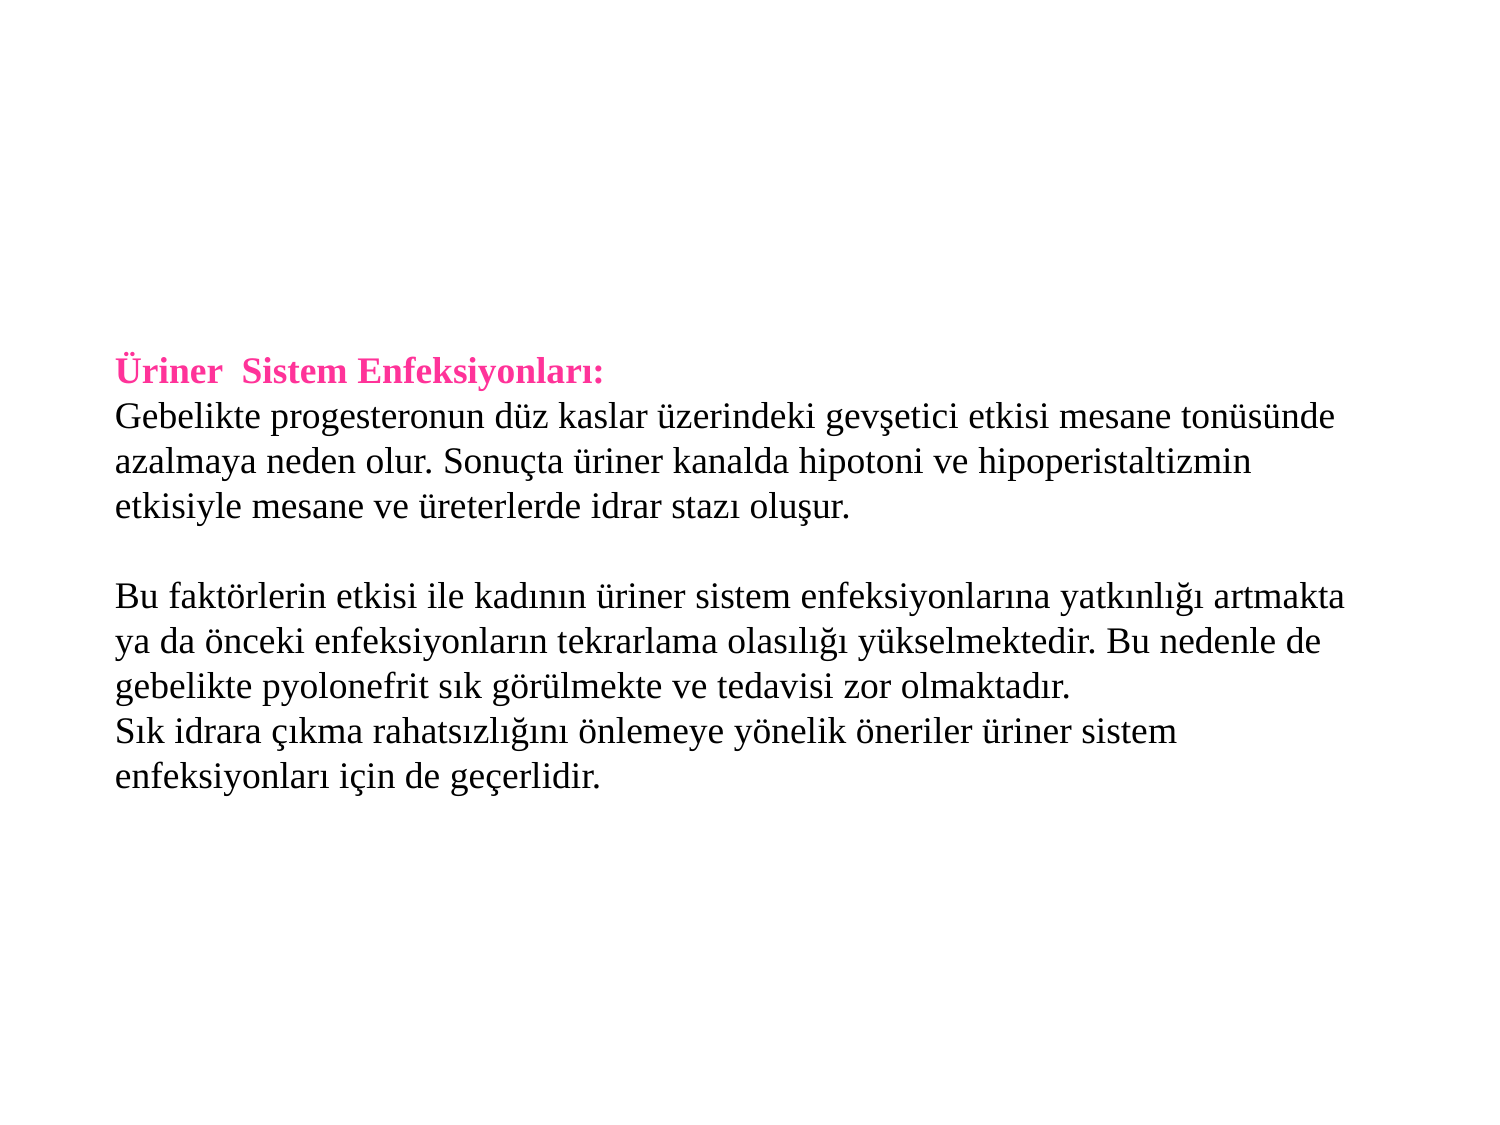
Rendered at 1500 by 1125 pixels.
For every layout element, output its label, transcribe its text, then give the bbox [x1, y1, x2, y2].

text_box Üriner Sistem Enfeksiyonları: Gebelikte progesteronun düz kaslar üzerindeki gevşetici etkisi mesane tonüsünde azalmaya neden olur. Sonuçta üriner kanalda hipotoni ve hipoperistaltizmin etkisiyle mesane ve üreterlerde idrar stazı oluşur. Bu faktörlerin etkisi ile kadının üriner sistem enfeksiyonlarına yatkınlığı artmakta ya da önceki enfeksiyonların tekrarlama olasılığı yükselmektedir. Bu nedenle de gebelikte pyolonefrit sık görülmekte ve tedavisi zor olmaktadır. Sık idrara çıkma rahatsızlığını önlemeye yönelik öneriler üriner sistem enfeksiyonları için de geçerlidir. [100, 113, 1388, 804]
